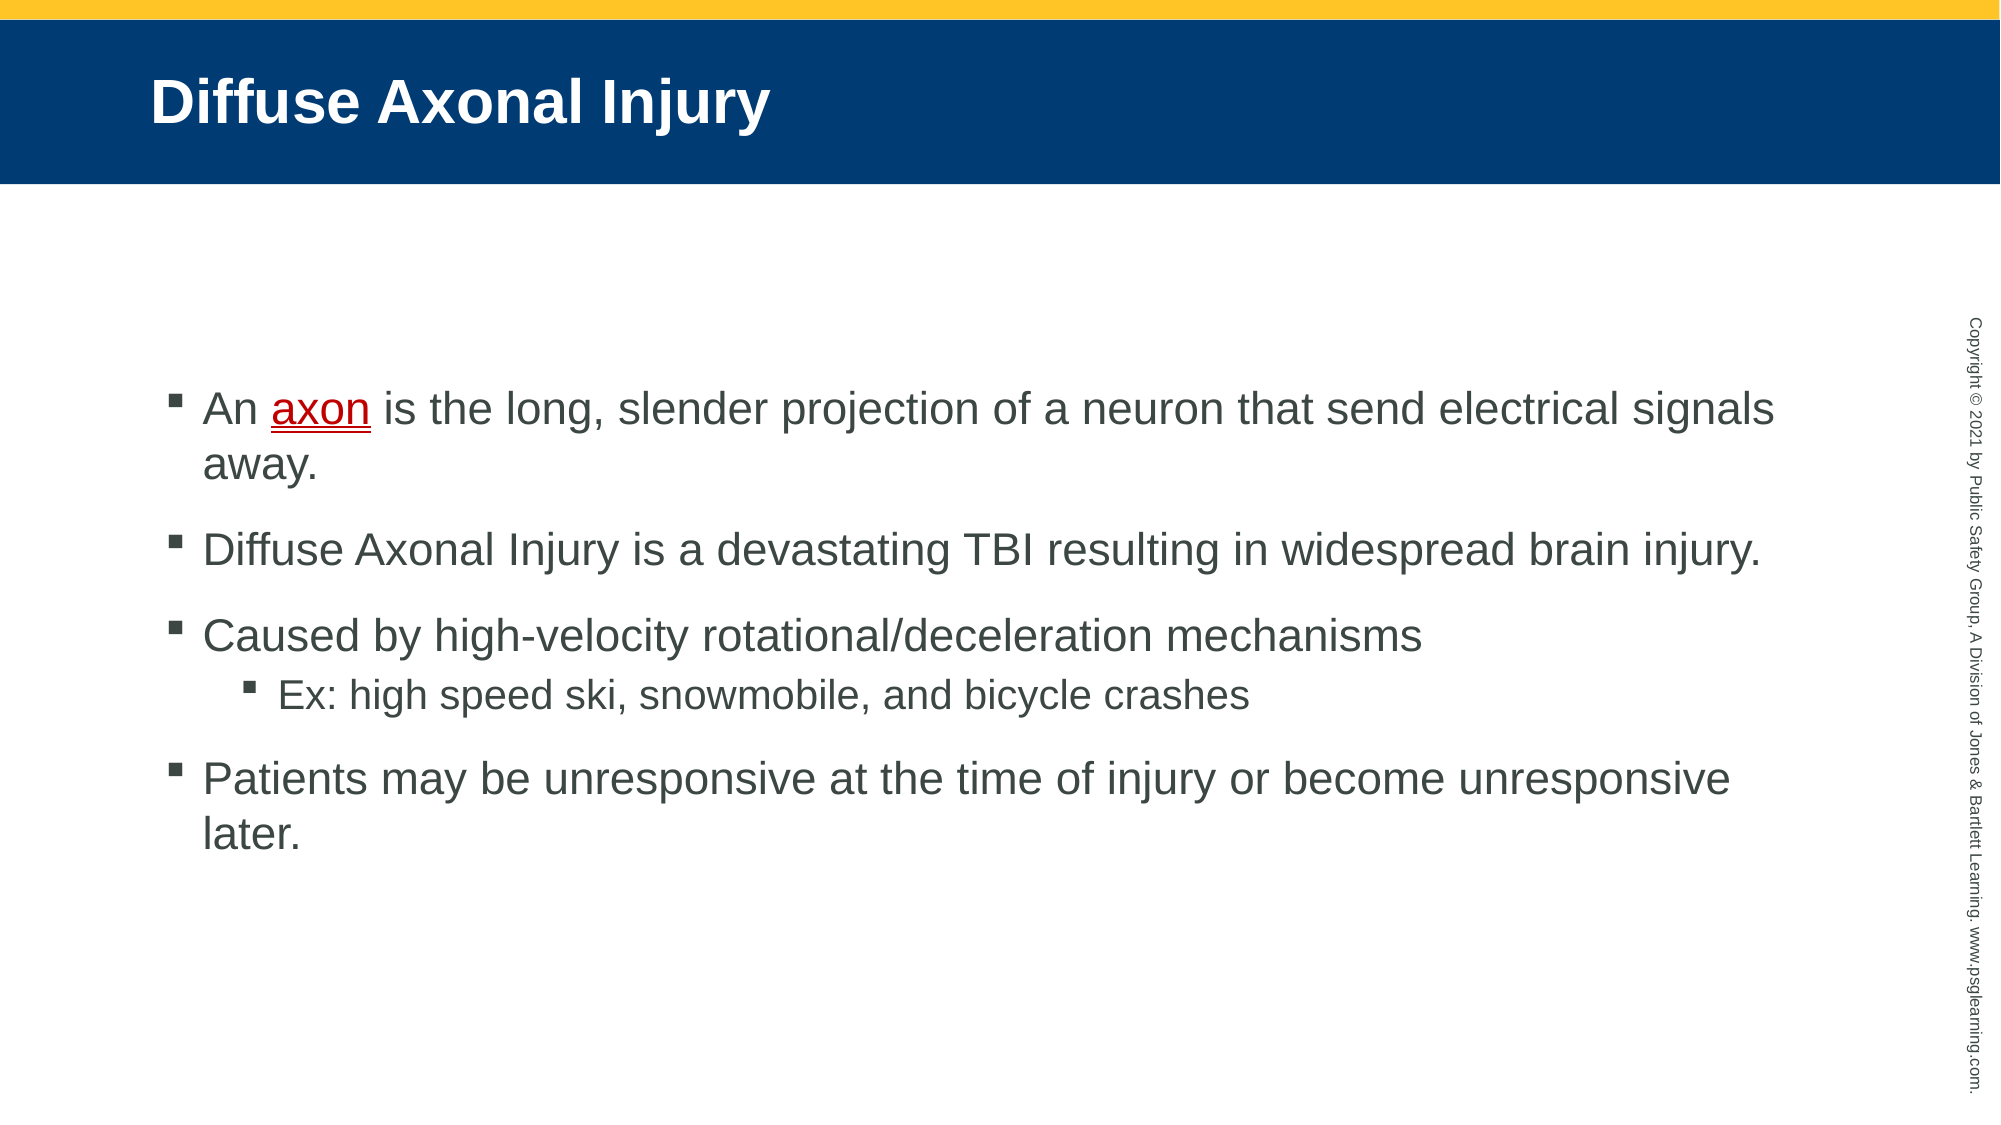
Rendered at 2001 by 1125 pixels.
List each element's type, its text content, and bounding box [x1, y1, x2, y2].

list An axon is the long, slender projection of a neuron that send electrical signals away. Diffuse Axonal Injury is a devastating TBI resulting in widespread brain injury. Caused by high-velocity rotational/deceleration mechanisms Ex: high speed ski, snowmobile, and bicycle crashes Patients may be unresponsive at the time of injury or become unresponsive later. [150, 371, 1837, 1016]
title Diffuse Axonal Injury [0, 19, 2000, 185]
